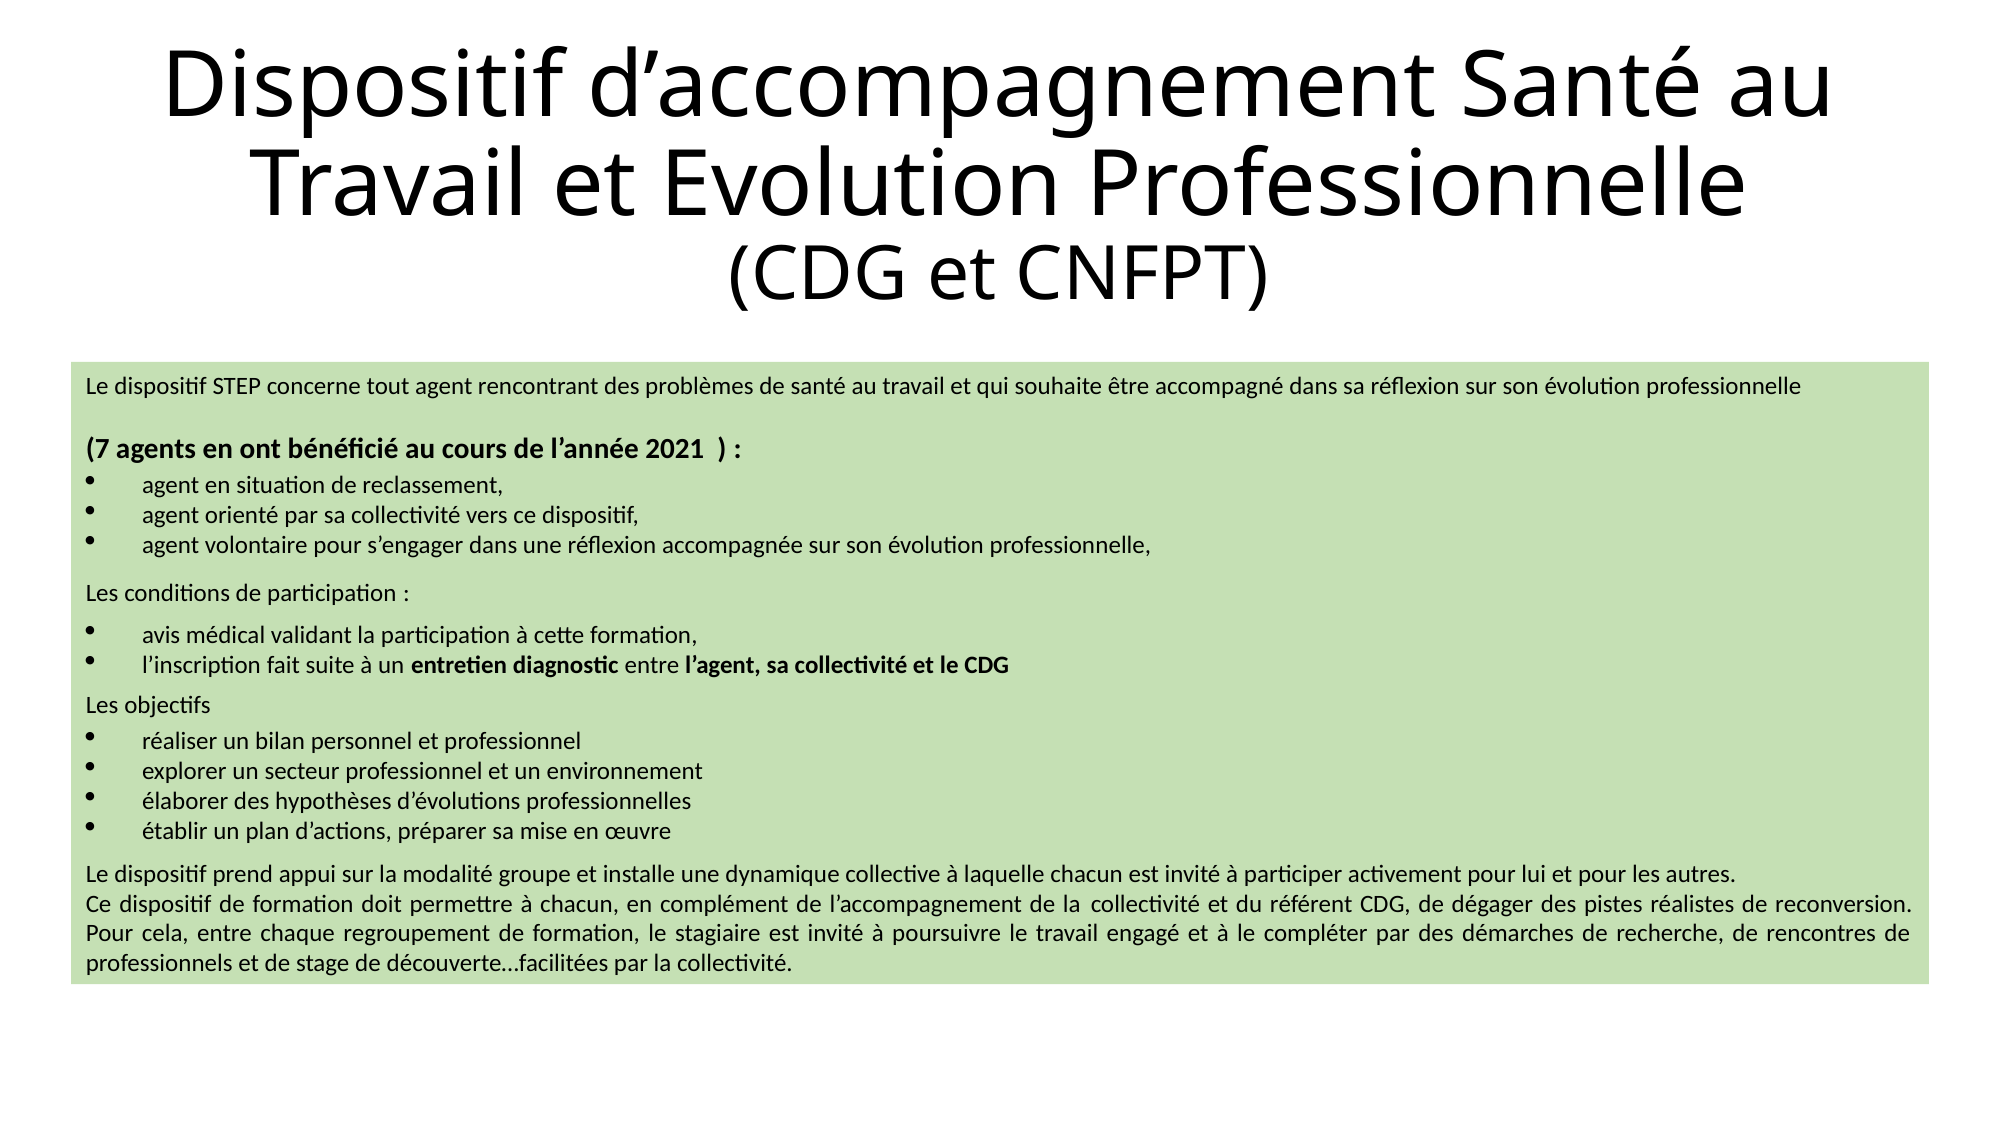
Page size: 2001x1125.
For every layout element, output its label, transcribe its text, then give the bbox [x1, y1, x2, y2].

text_box Le dispositif STEP concerne tout agent rencontrant des problèmes de santé au travail et qui souhaite être accompagné dans sa réflexion sur son évolution professionnelle (7 agents en ont bénéficié au cours de l’année 2021 ) : agent en situation de reclassement, agent orienté par sa collectivité vers ce dispositif, agent volontaire pour s’engager dans une réflexion accompagnée sur son évolution professionnelle, Les conditions de participation : avis médical validant la participation à cette formation, l’inscription fait suite à un entretien diagnostic entre l’agent, sa collectivité et le CDG Les objectifs réaliser un bilan personnel et professionnel explorer un secteur professionnel et un environnement élaborer des hypothèses d’évolutions professionnelles établir un plan d’actions, préparer sa mise en œuvre Le dispositif prend appui sur la modalité groupe et installe une dynamique collective à laquelle chacun est invité à participer activement pour lui et pour les autres. Ce dispositif de formation doit permettre à chacun, en complément de l’accompagnement de la collectivité et du référent CDG, de dégager des pistes réalistes de reconversion. Pour cela, entre chaque regroupement de formation, le stagiaire est invité à poursuivre le travail engagé et à le compléter par des démarches de recherche, de rencontres de professionnels et de stage de découverte…facilitées par la collectivité. [71, 361, 1929, 985]
title Dispositif d’accompagnement Santé au Travail et Evolution Professionnelle (CDG et CNFPT) [136, 34, 1862, 319]
